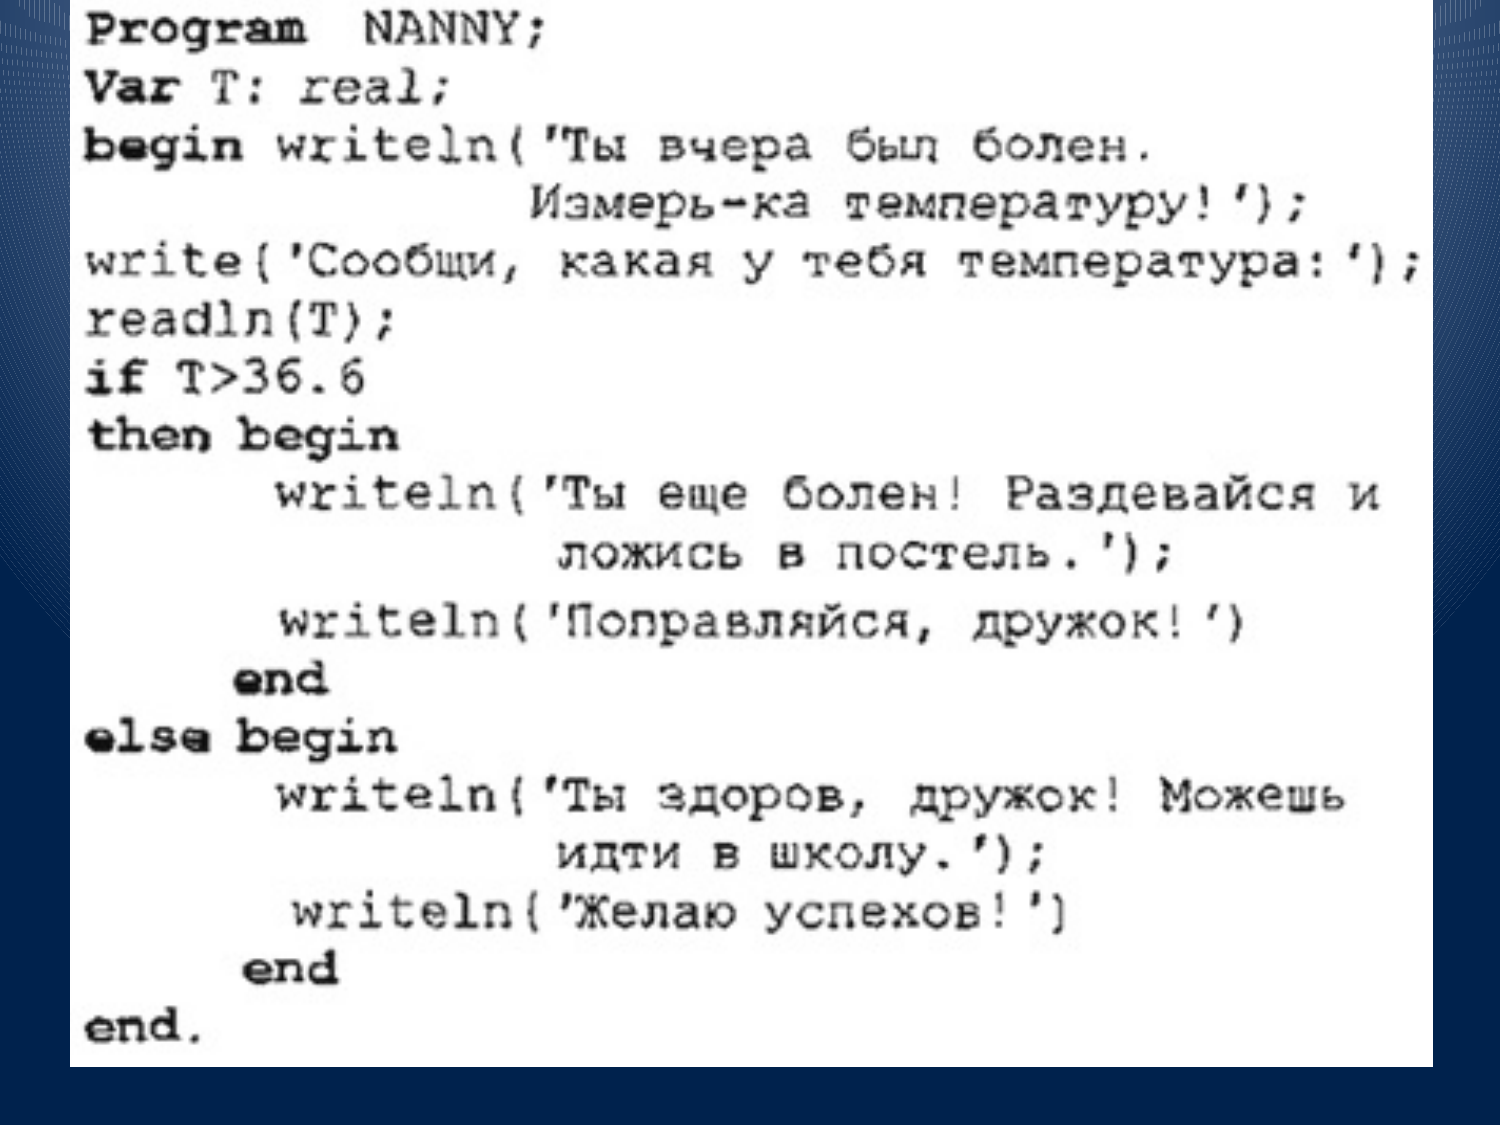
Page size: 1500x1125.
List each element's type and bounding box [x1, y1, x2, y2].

list [70, 0, 1433, 1067]
